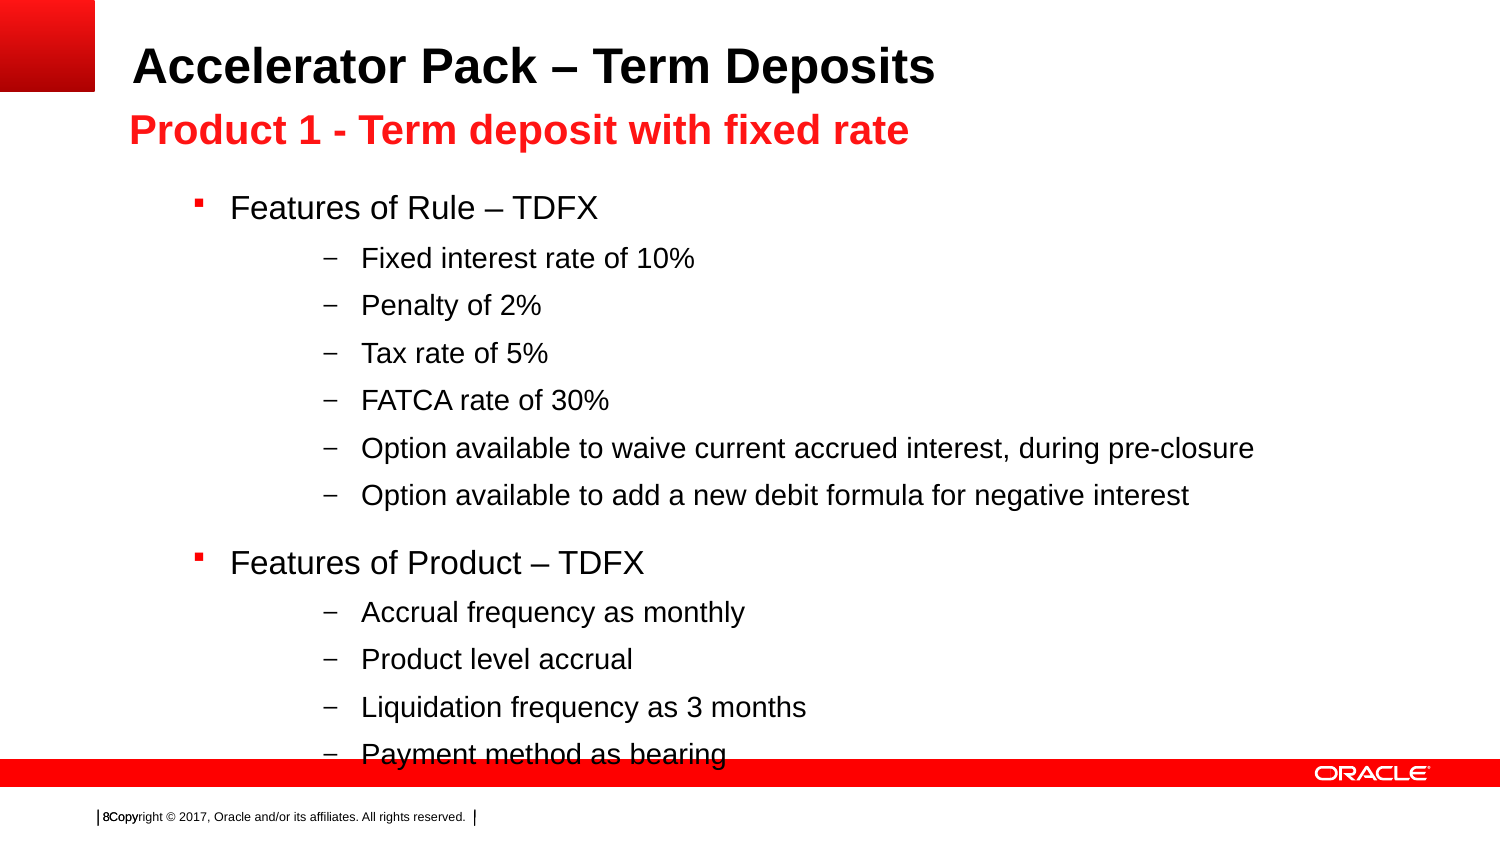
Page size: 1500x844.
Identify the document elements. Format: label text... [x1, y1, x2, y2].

title Accelerator Pack – Term Deposits [131, 40, 1482, 121]
list Product 1 - Term deposit with fixed rate [129, 102, 1480, 153]
picture [0, 759, 1500, 787]
list Features of Rule – TDFX Fixed interest rate of 10% Penalty of 2% Tax rate of 5% FATCA rate of 30% Option available to waive current accrued interest, during pre-closure Option available to add a new debit formula for negative interest Features of Product – TDFX Accrual frequency as monthly Product level accrual Liquidation frequency as 3 months Payment method as bearing [126, 186, 1477, 735]
